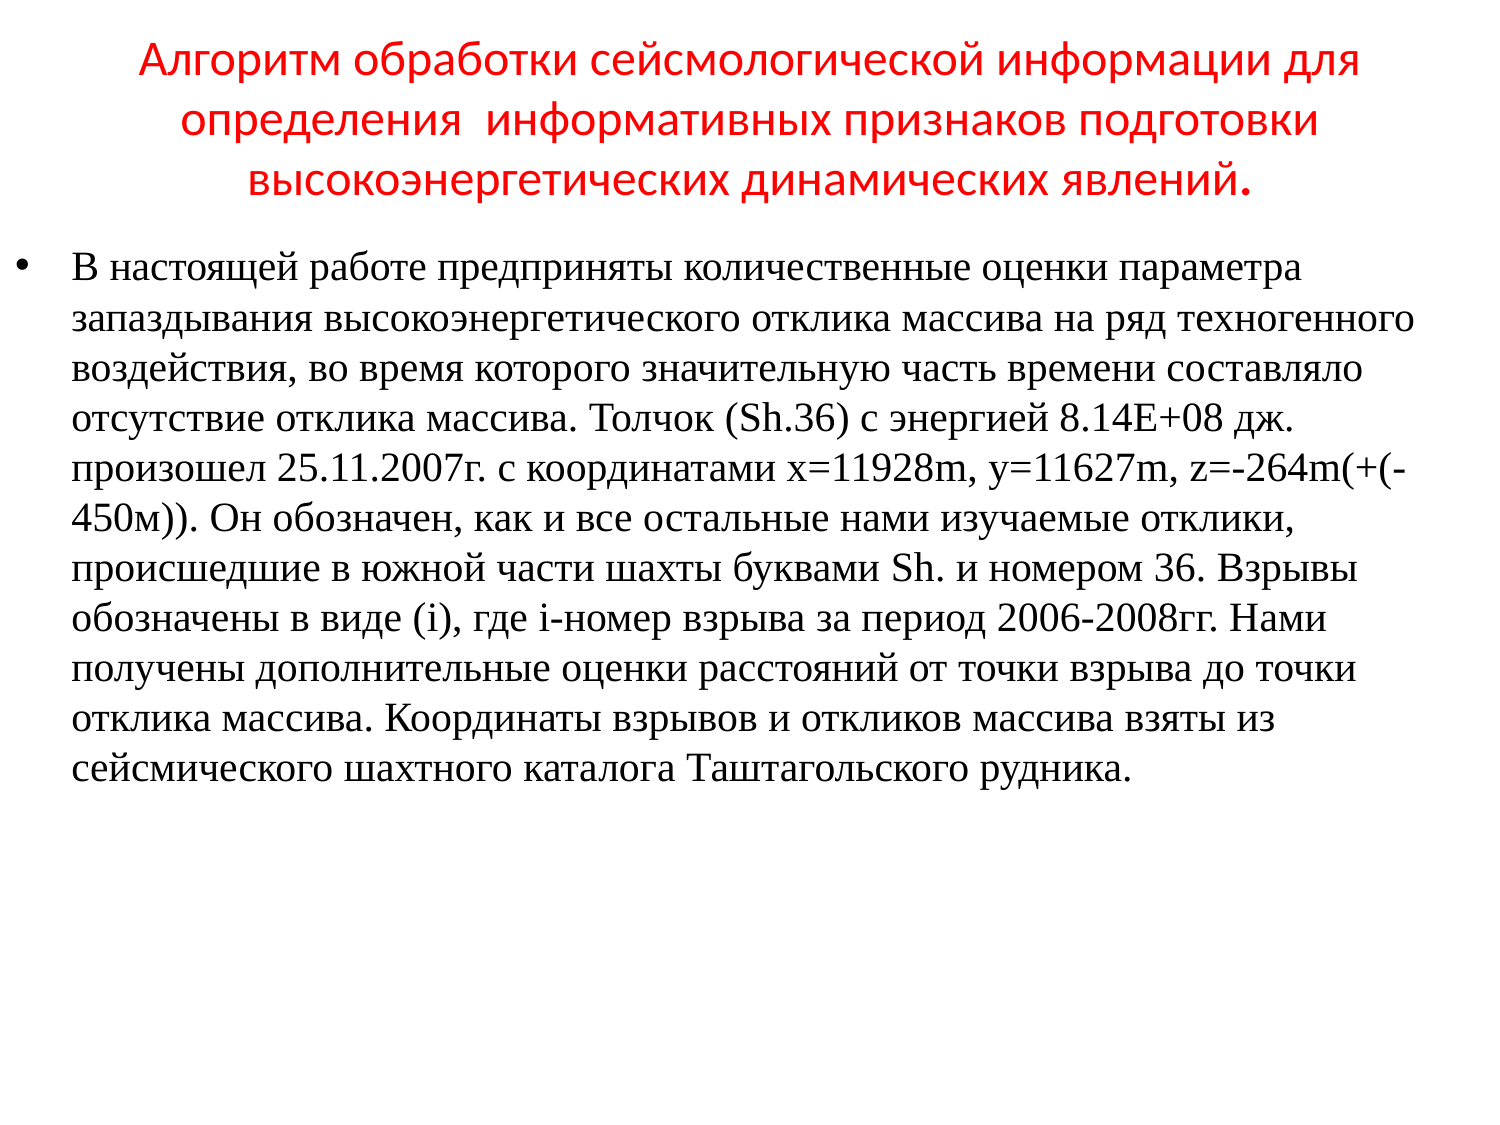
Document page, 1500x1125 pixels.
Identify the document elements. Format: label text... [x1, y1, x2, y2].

title Алгоритм обработки сейсмологической информации для определения информативных признаков подготовки высокоэнергетических динамических явлений. [75, 0, 1425, 231]
list В настоящей работе предприняты количественные оценки параметра запаздывания высокоэнергетического отклика массива на ряд техногенного воздействия, во время которого значительную часть времени составляло отсутствие отклика массива. Толчок (Sh.36) с энергией 8.14E+08 дж. произошел 25.11.2007г. с координатами х=11928m, у=11627m, z=-264m(+(-450м)). Он обозначен, как и все остальные нами изучаемые отклики, происшедшие в южной части шахты буквами Sh. и номером 36. Взрывы обозначены в виде (i), где i-номер взрыва за период 2006-2008гг. Нами получены дополнительные оценки расстояний от точки взрыва до точки отклика массива. Координаты взрывов и откликов массива взяты из сейсмического шахтного каталога Таштагольского рудника. [0, 231, 1483, 811]
